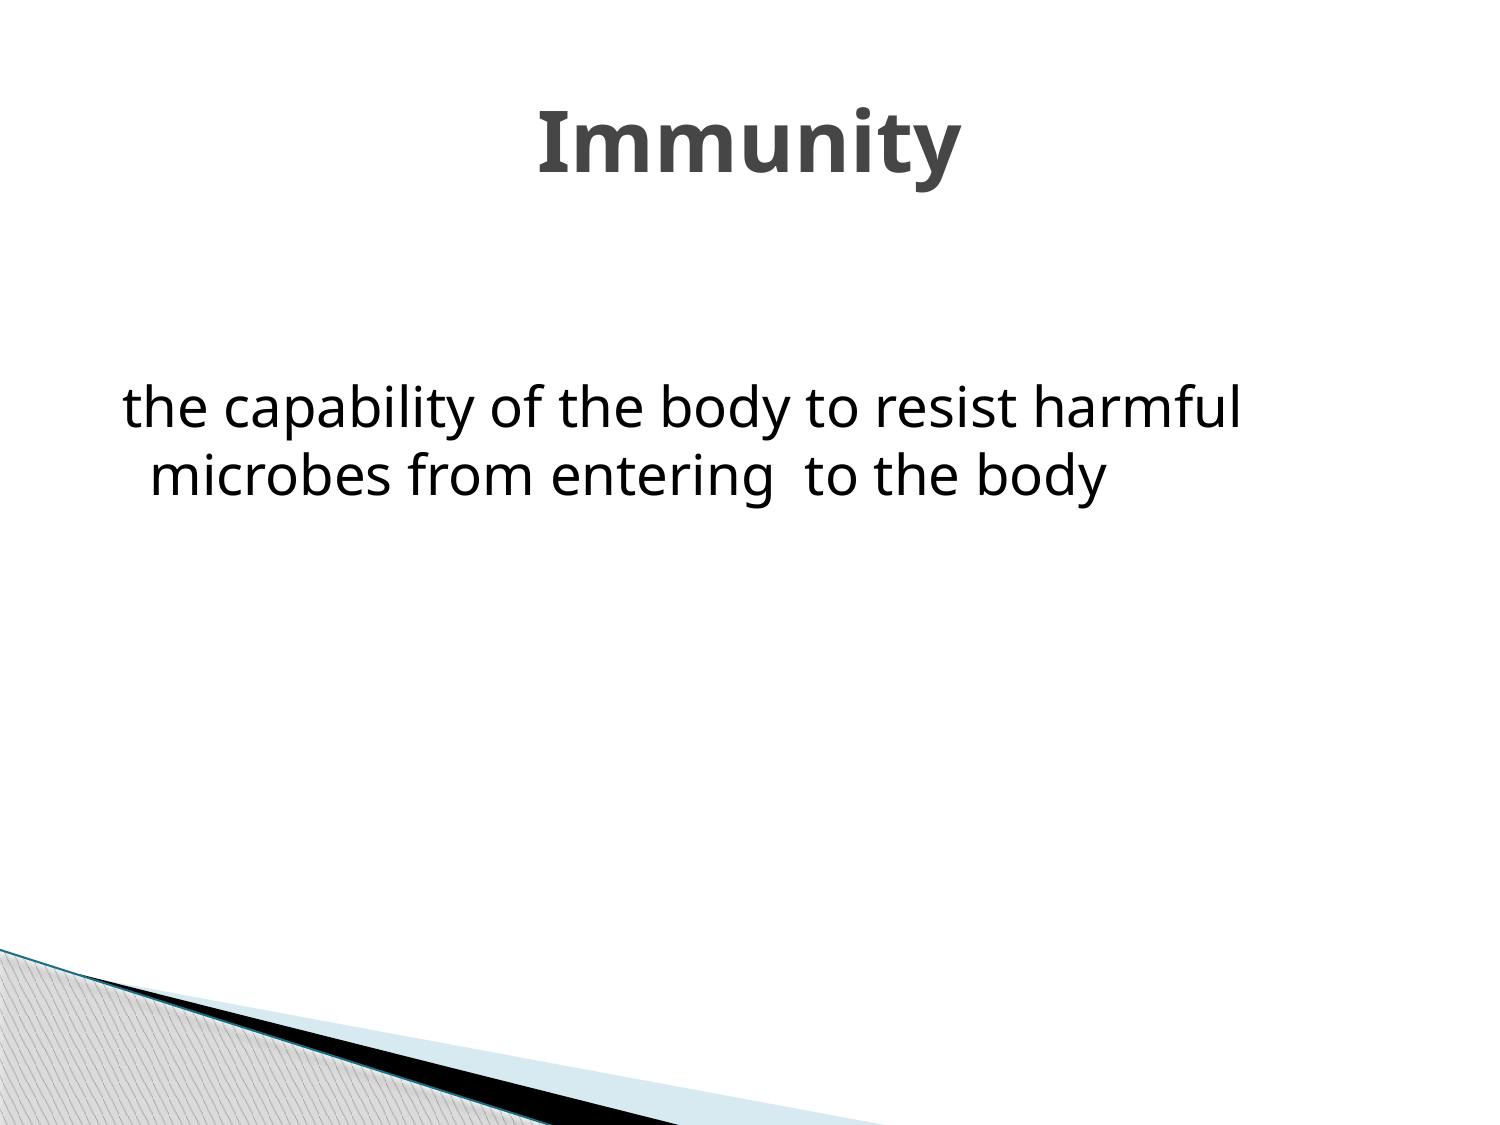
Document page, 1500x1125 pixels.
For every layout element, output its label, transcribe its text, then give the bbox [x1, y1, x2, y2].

title Immunity [75, 45, 1425, 233]
list the capability of the body to resist harmful microbes from entering to the body [75, 233, 1425, 1075]
